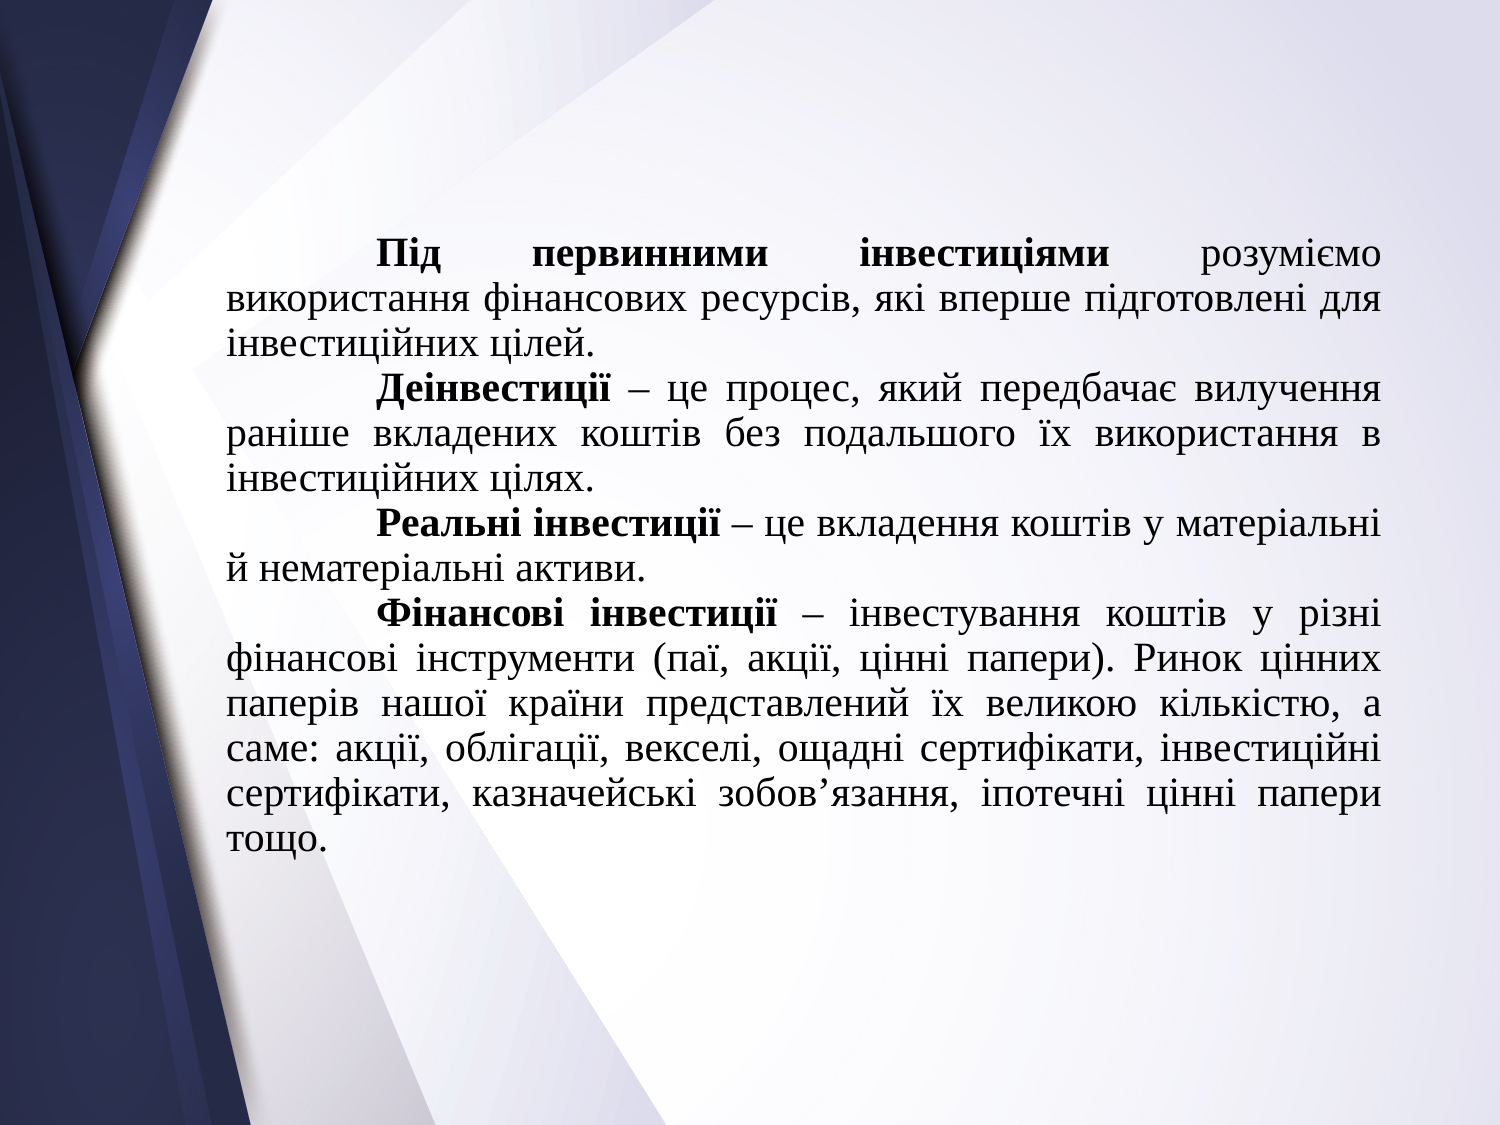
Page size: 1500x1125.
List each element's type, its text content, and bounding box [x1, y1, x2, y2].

picture [0, 0, 1500, 1125]
list Під первинними інвестиціями розуміємо використання фінансових ресурсів, які вперше підготовлені для інвестиційних цілей. Деінвестиції – це процес, який передбачає вилучення раніше вкладених коштів без подальшого їх використання в інвестиційних цілях. Реальні інвестиції – це вкладення коштів у матеріальні й нематеріальні активи. Фінансові інвестиції – інвестування коштів у різні фінансові інструменти (паї, акції, цінні папери). Ринок цінних паперів нашої країни представлений їх великою кількістю, а саме: акції, облігації, векселі, ощадні сертифікати, інвестиційні сертифікати, казначейські зобов’язання, іпотечні цінні папери тощо. [210, 222, 1397, 1014]
